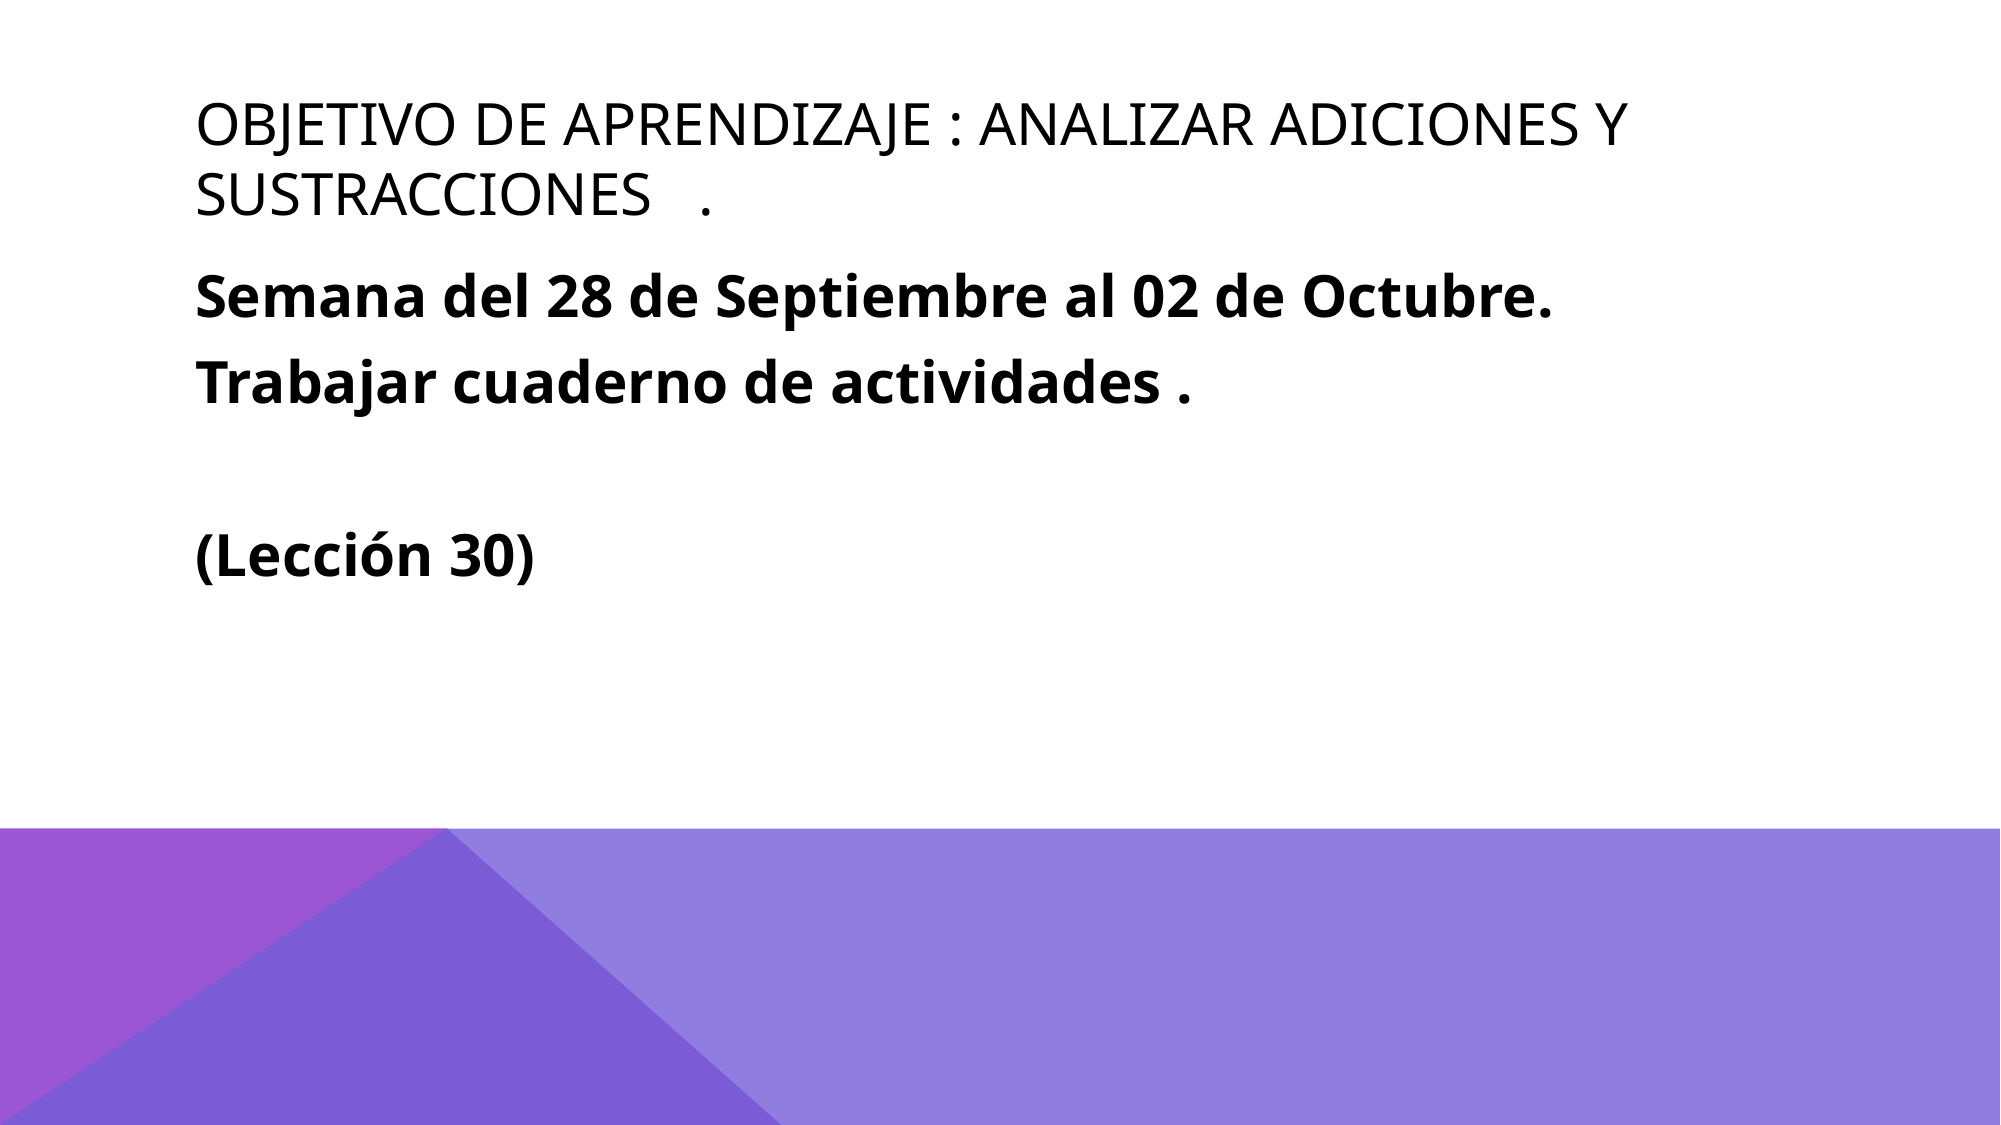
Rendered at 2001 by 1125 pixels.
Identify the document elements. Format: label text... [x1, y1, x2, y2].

list Semana del 28 de Septiembre al 02 de Octubre. Trabajar cuaderno de actividades . (Lección 30) [180, 251, 1825, 768]
title Objetivo de aprendizaje : Analizar adiciones y sustracciones . [180, 60, 1825, 251]
